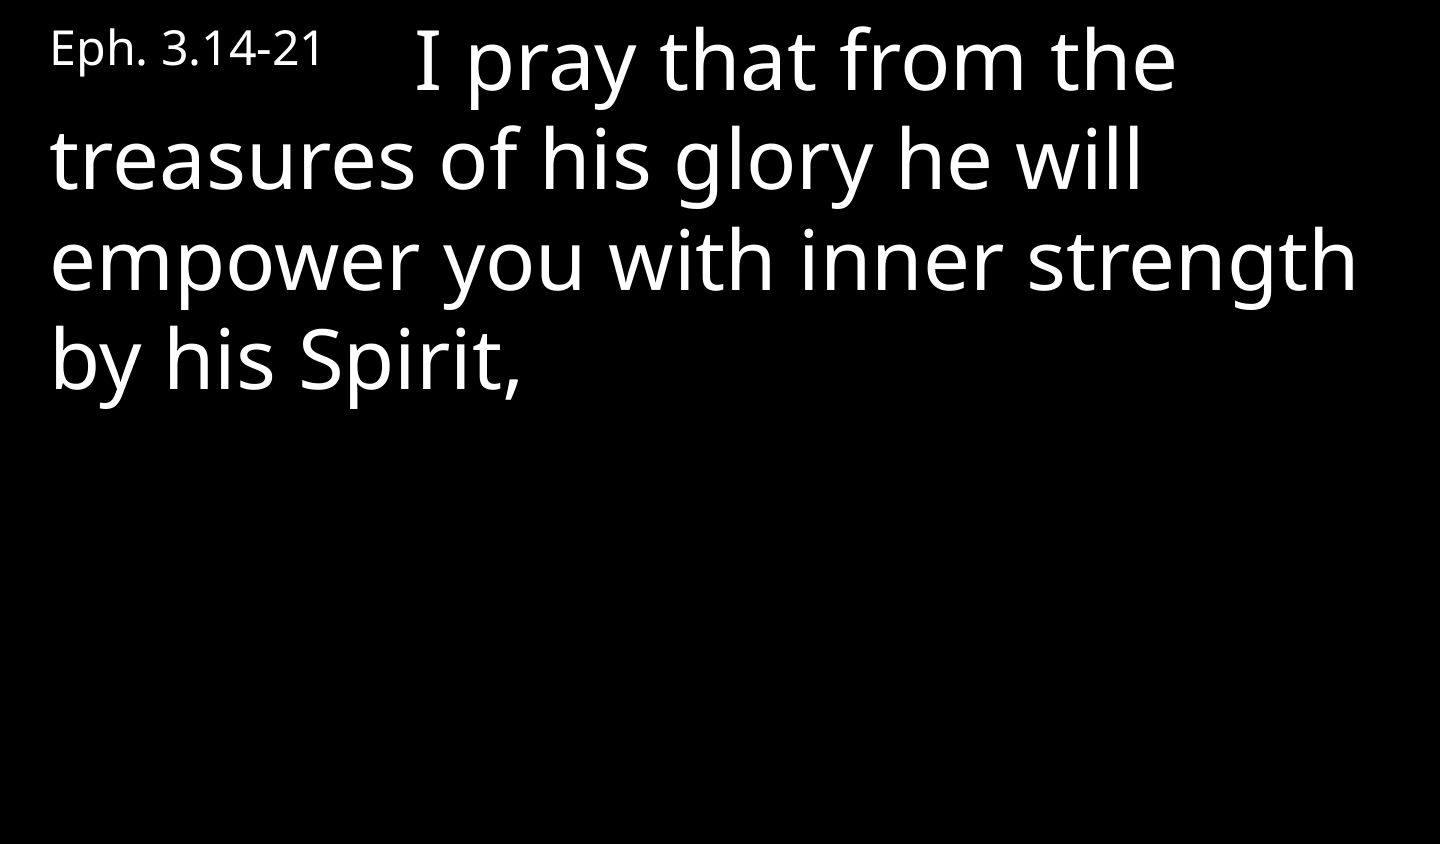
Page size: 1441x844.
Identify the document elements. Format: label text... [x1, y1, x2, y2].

subtitle Eph. 3.14-21 I pray that from the treasures of his glory he will empower you with inner strength by his Spirit, [36, 0, 1393, 844]
